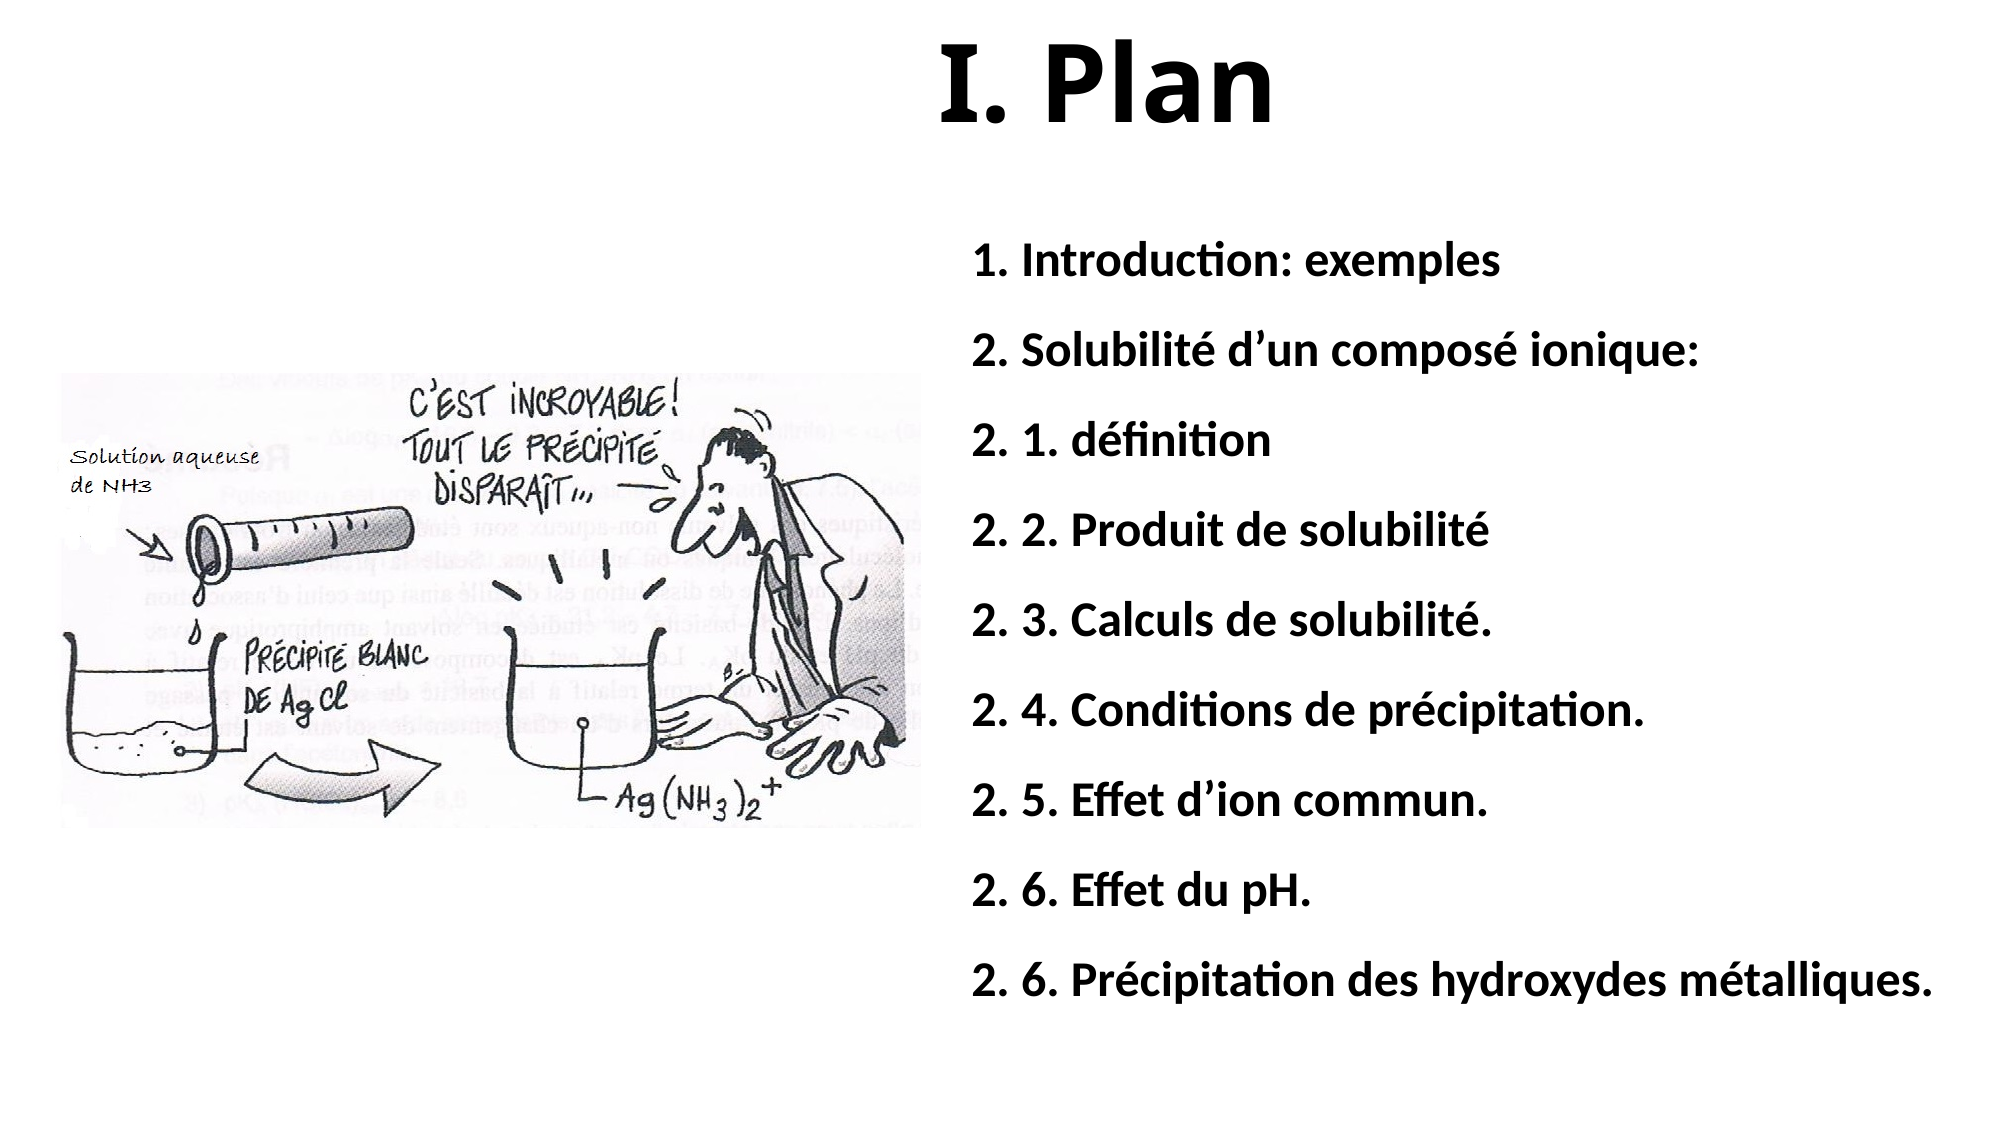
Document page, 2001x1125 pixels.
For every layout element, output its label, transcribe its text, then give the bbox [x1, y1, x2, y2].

text_box [81, 204, 1582, 323]
title I. Plan [358, 20, 1859, 154]
picture [39, 373, 921, 828]
text_box 1. Introduction: exemples 2. Solubilité d’un composé ionique: 2. 1. définition 2. 2. Produit de solubilité 2. 3. Calculs de solubilité. 2. 4. Conditions de précipitation. 2. 5. Effet d’ion commun. 2. 6. Effet du pH. 2. 6. Précipitation des hydroxydes métalliques. [956, 188, 1957, 1014]
